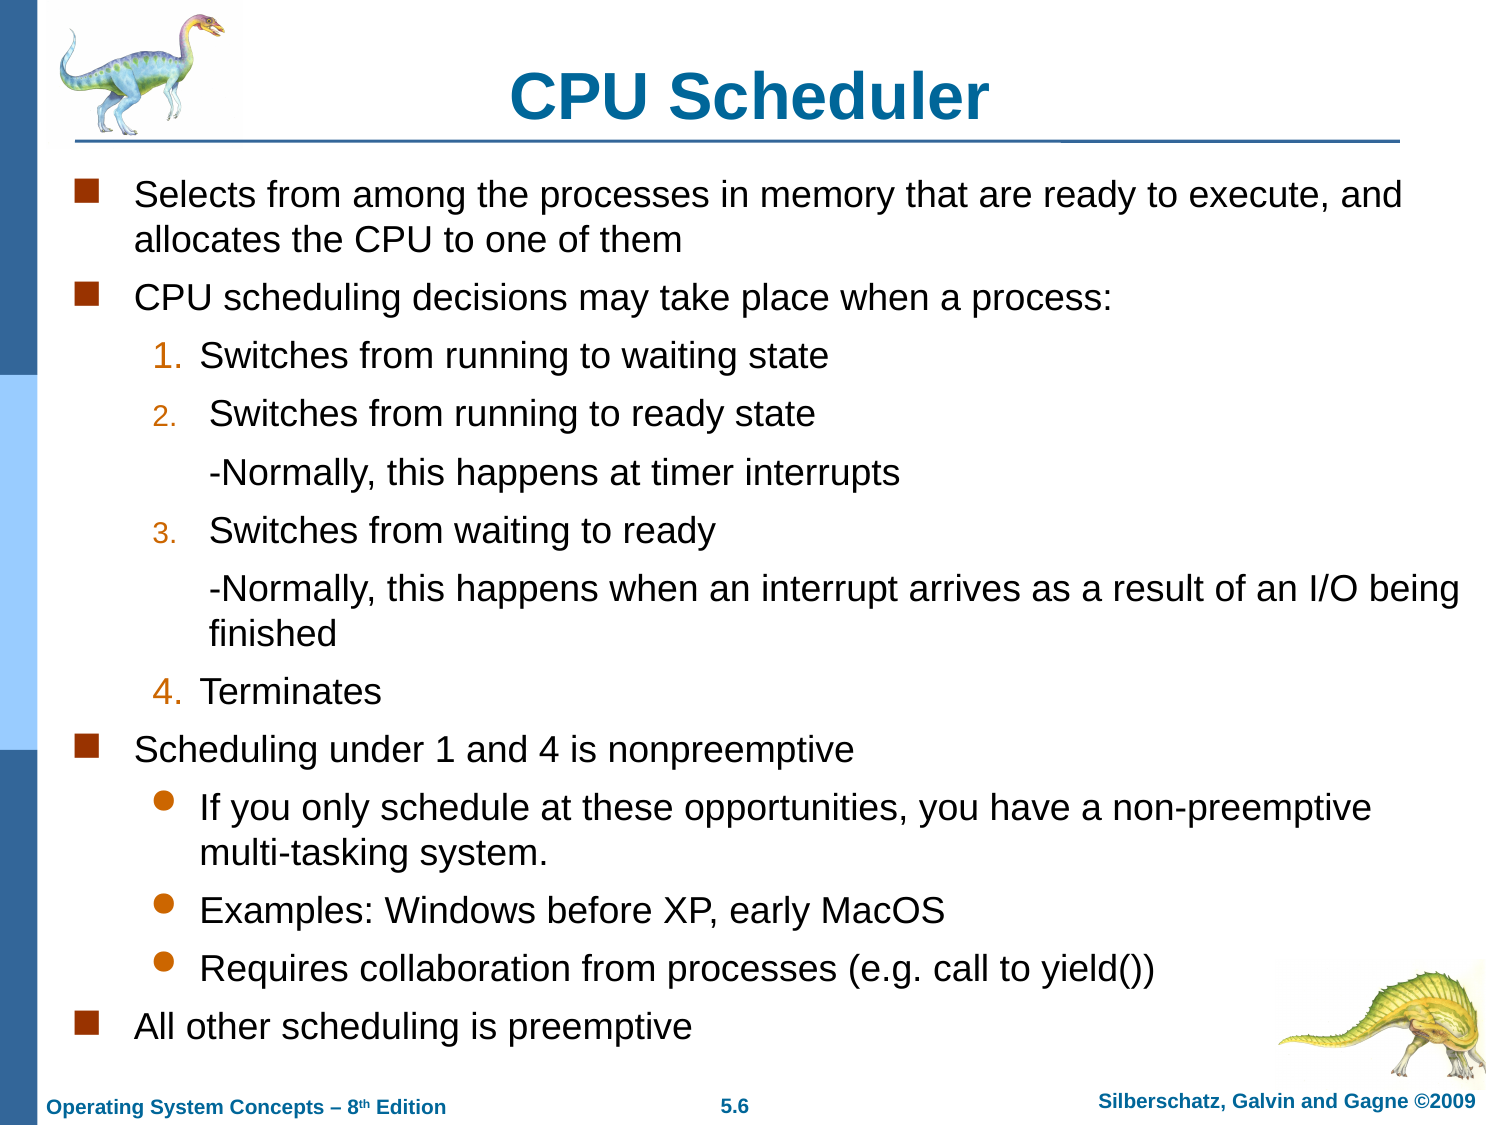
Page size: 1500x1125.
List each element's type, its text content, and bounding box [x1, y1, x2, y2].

title CPU Scheduler [74, 45, 1426, 141]
picture [46, 0, 243, 149]
picture [1275, 959, 1486, 1090]
list Selects from among the processes in memory that are ready to execute, and allocates the CPU to one of them CPU scheduling decisions may take place when a process: 1. Switches from running to waiting state Switches from running to ready state -Normally, this happens at timer interrupts Switches from waiting to ready -Normally, this happens when an interrupt arrives as a result of an I/O being finished 4. Terminates Scheduling under 1 and 4 is nonpreemptive If you only schedule at these opportunities, you have a non-preemptive multi-tasking system. Examples: Windows before XP, early MacOS Requires collaboration from processes (e.g. call to yield()) All other scheduling is preemptive [62, 162, 1483, 1076]
